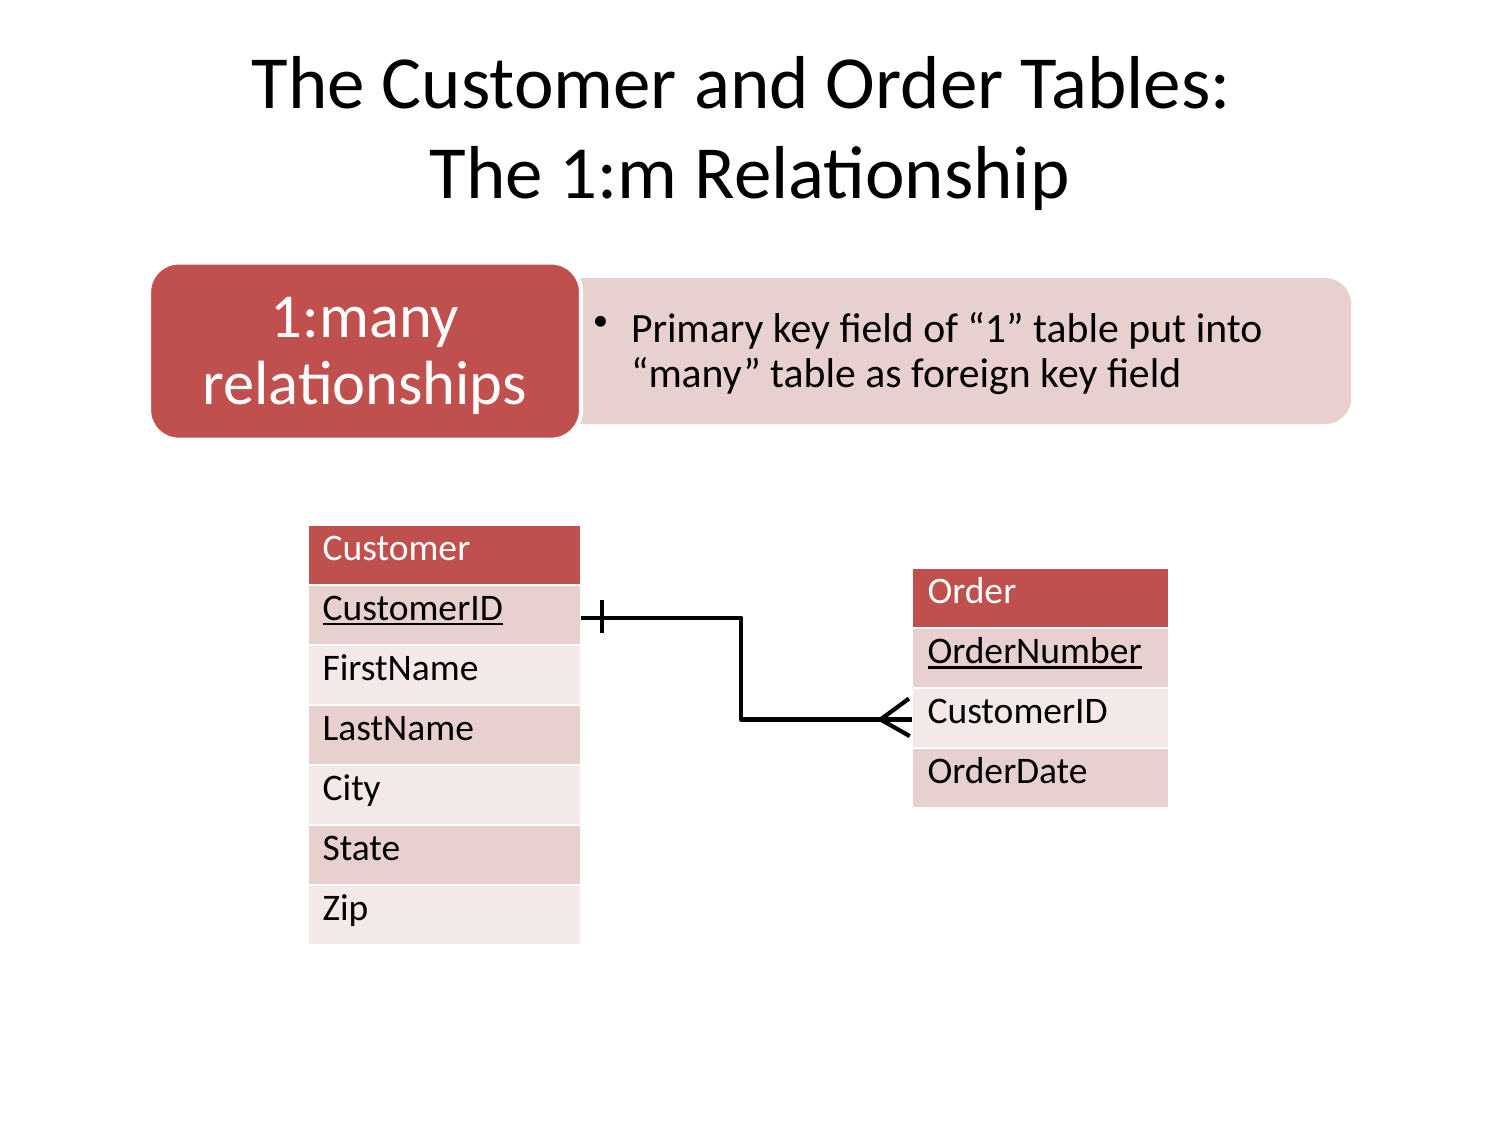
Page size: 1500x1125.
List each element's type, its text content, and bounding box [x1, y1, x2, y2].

table_header Order [913, 569, 1168, 627]
table_cell State [309, 826, 580, 884]
table_header Customer [309, 526, 580, 584]
table_cell City [309, 766, 580, 824]
table_cell CustomerID [913, 689, 1168, 747]
table_cell LastName [309, 706, 580, 764]
text_box [606, 616, 875, 722]
text_box 1:many relationships [146, 260, 584, 442]
text_box [581, 616, 597, 623]
table_cell CustomerID [309, 586, 580, 644]
text_box Primary key field of “1” table put into “many” table as foreign key field [580, 278, 1352, 425]
table_cell OrderNumber [913, 629, 1168, 687]
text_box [880, 698, 910, 737]
table_cell OrderDate [913, 749, 1168, 807]
table_cell Zip [309, 886, 580, 944]
title The Customer and Order Tables: The 1:m Relationship [75, 30, 1425, 218]
table_cell FirstName [309, 646, 580, 704]
